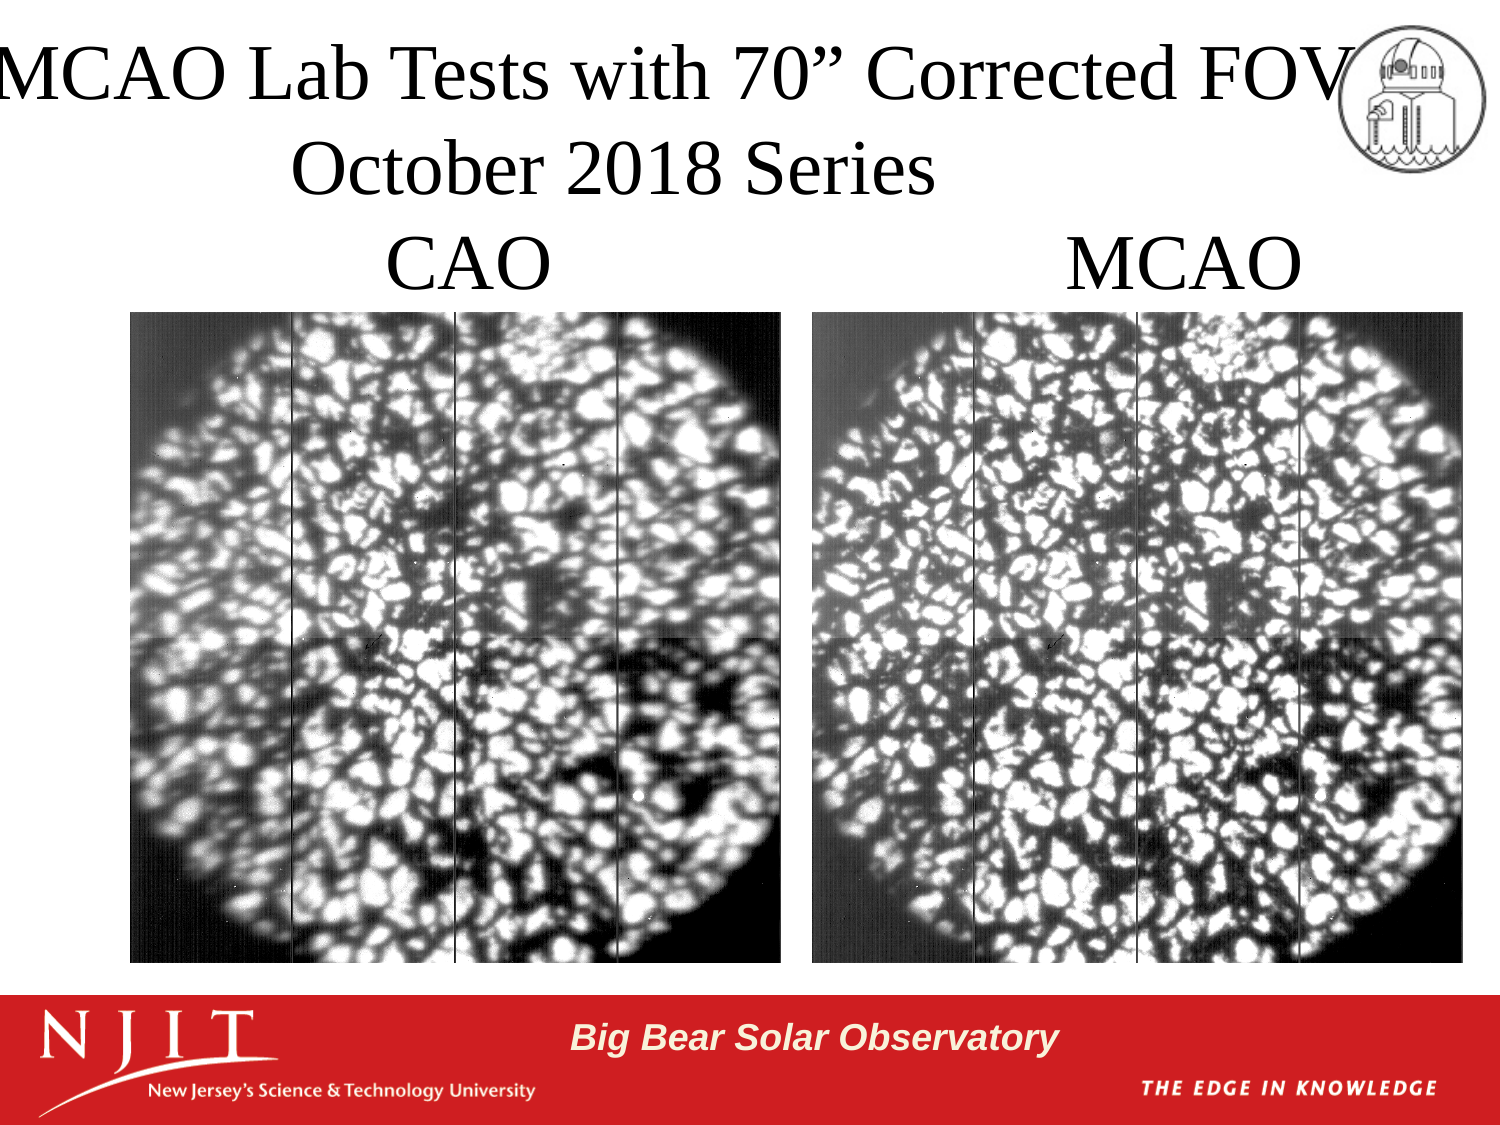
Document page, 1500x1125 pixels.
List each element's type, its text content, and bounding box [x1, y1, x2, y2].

title MCAO Lab Tests with 70” Corrected FOV October 2018 Series CAO MCAO [0, 12, 1438, 175]
picture [1438, 24, 1488, 175]
picture [812, 312, 1463, 963]
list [124, 312, 784, 963]
picture [0, 995, 1500, 1125]
